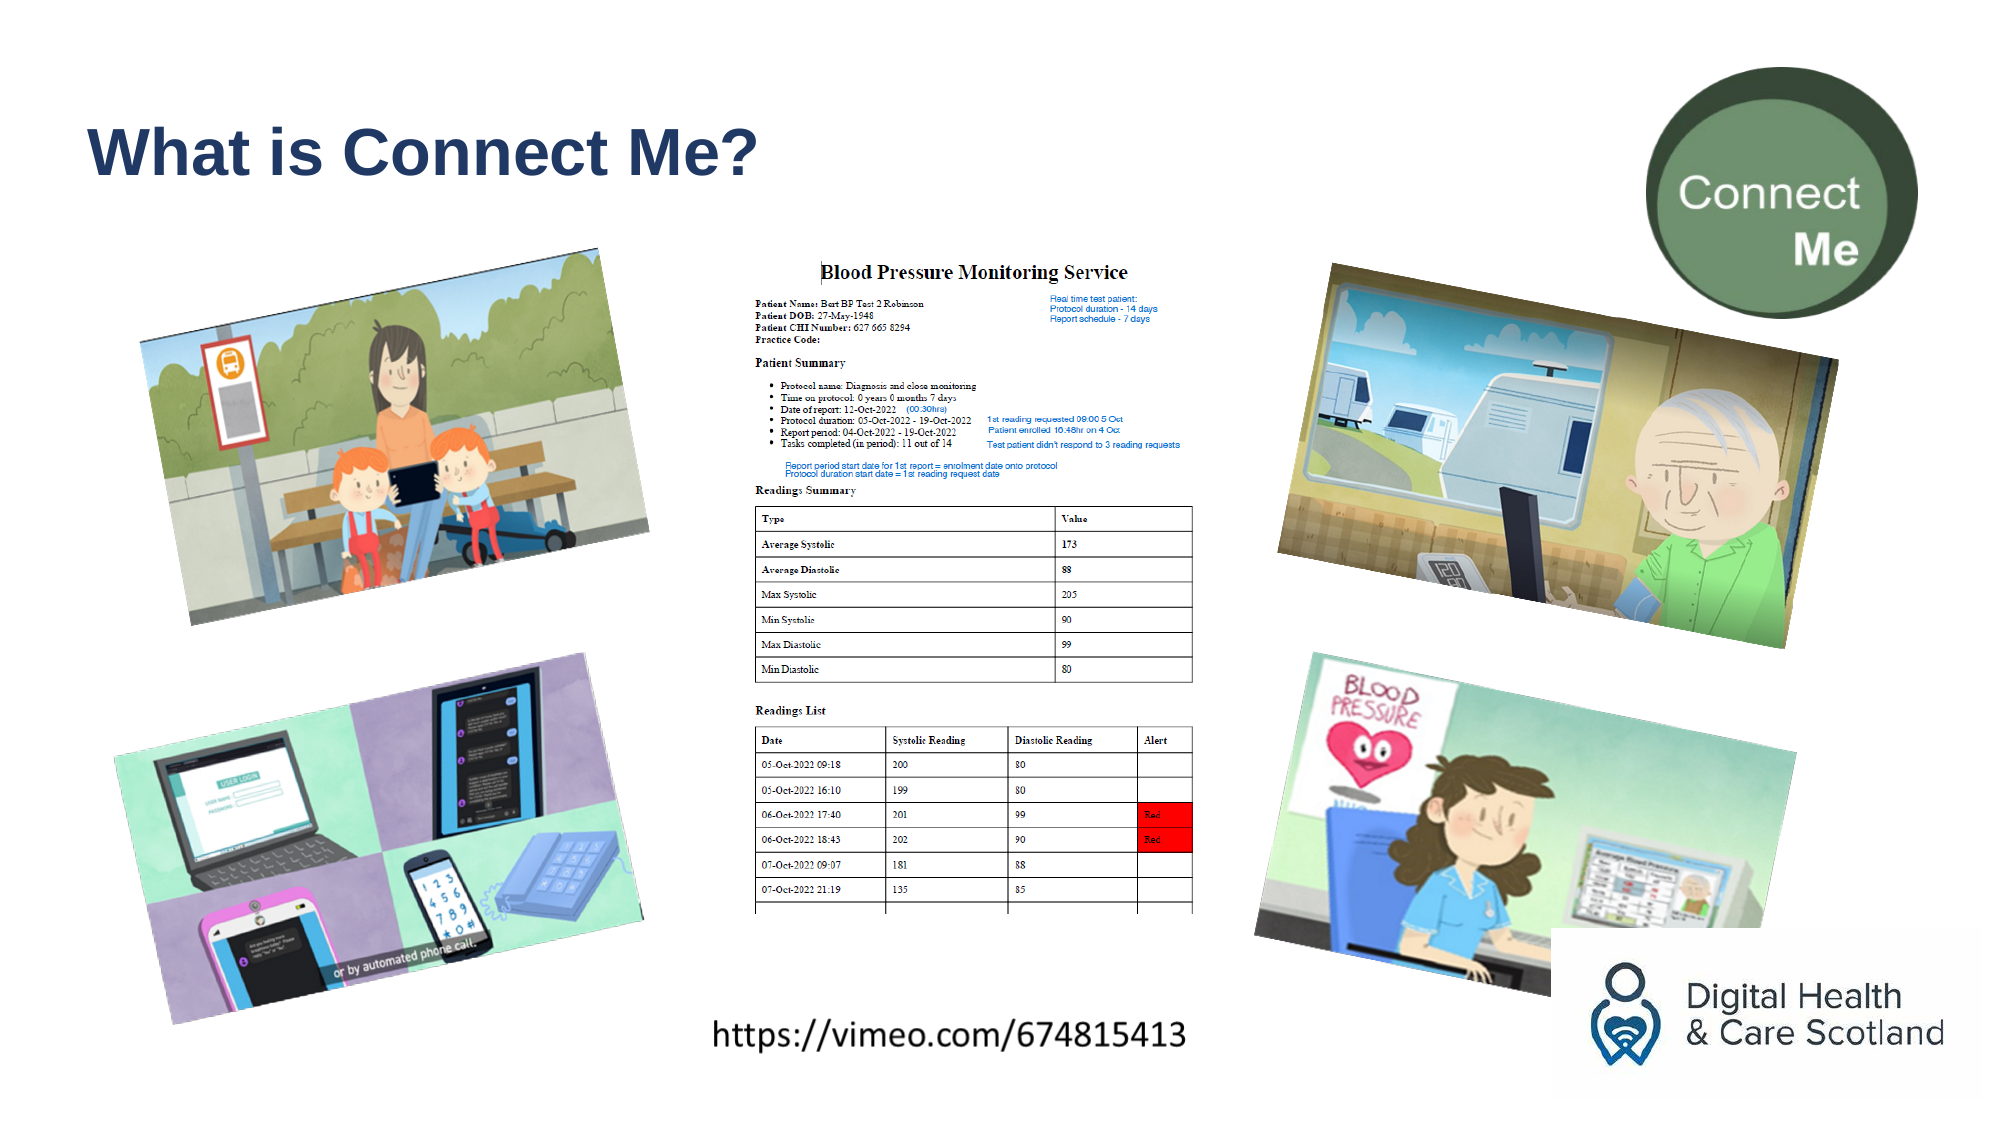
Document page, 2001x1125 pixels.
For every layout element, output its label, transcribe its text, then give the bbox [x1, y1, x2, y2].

picture [688, 998, 1211, 1080]
picture [1253, 651, 1982, 1099]
picture [719, 234, 1212, 941]
title What is Connect Me? [72, 45, 1798, 263]
picture [139, 247, 650, 627]
picture [108, 649, 650, 1027]
picture [1277, 66, 1918, 649]
